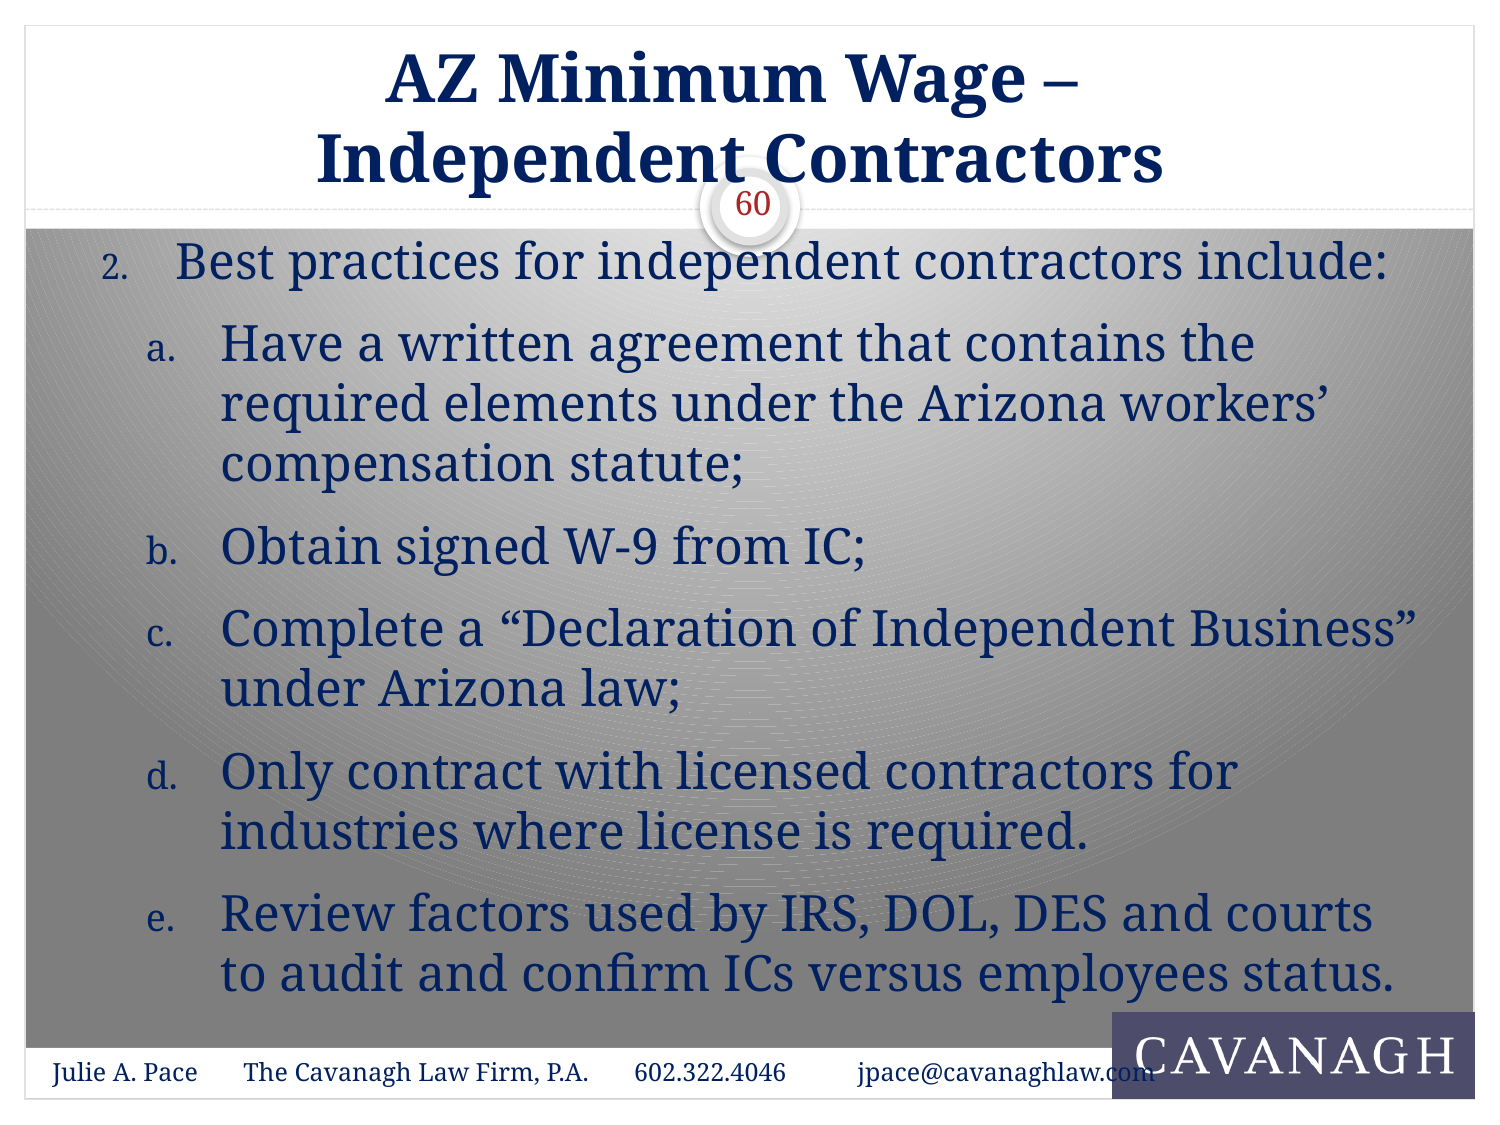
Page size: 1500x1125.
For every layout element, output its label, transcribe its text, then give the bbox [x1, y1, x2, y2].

list Best practices for independent contractors include: Have a written agreement that contains the required elements under the Arizona workers’ compensation statute; Obtain signed W-9 from IC; Complete a “Declaration of Independent Business” under Arizona law; Only contract with licensed contractors for industries where license is required. Review factors used by IRS, DOL, DES and courts to audit and confirm ICs versus employees status. [40, 221, 1436, 948]
title AZ Minimum Wage – Independent Contractors [40, 78, 1441, 204]
picture [1112, 1012, 1475, 1099]
text_box Julie A. Pace The Cavanagh Law Firm, P.A. 602.322.4046 jpace@cavanaghlaw.com [37, 1049, 1107, 1094]
text_box 60 [715, 168, 791, 241]
